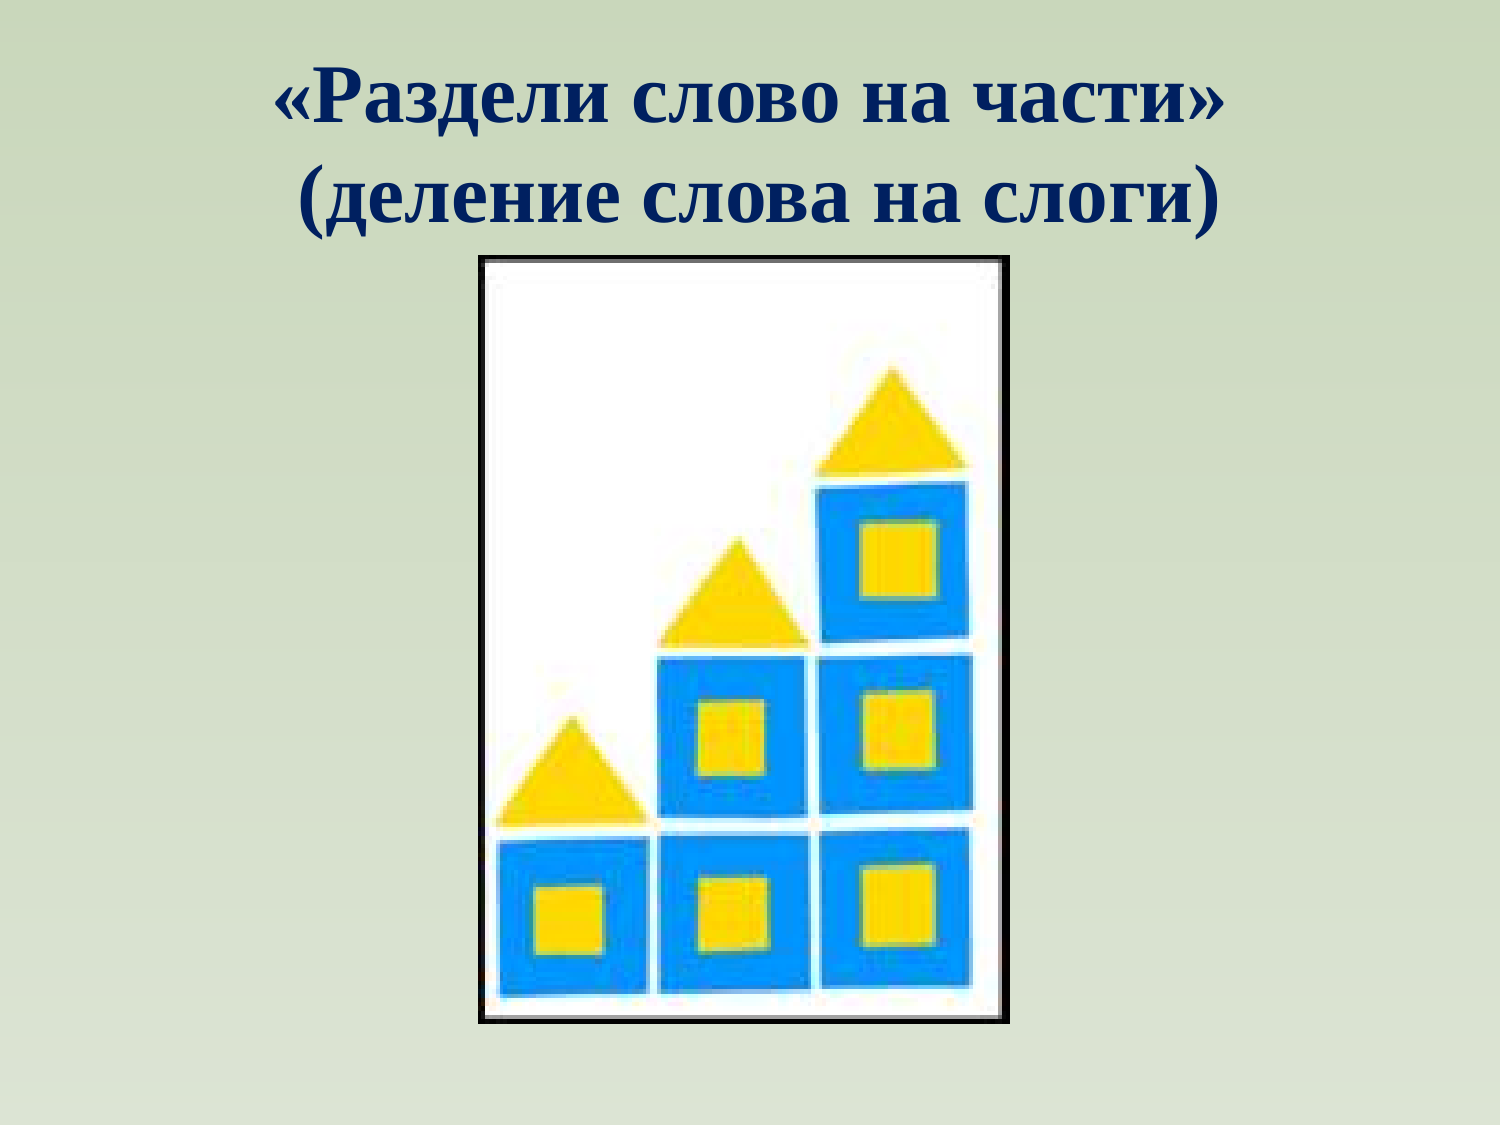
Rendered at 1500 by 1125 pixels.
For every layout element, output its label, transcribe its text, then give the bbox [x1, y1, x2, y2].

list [478, 255, 1011, 1024]
title «Раздели слово на части» (деление слова на слоги) [75, 45, 1425, 233]
